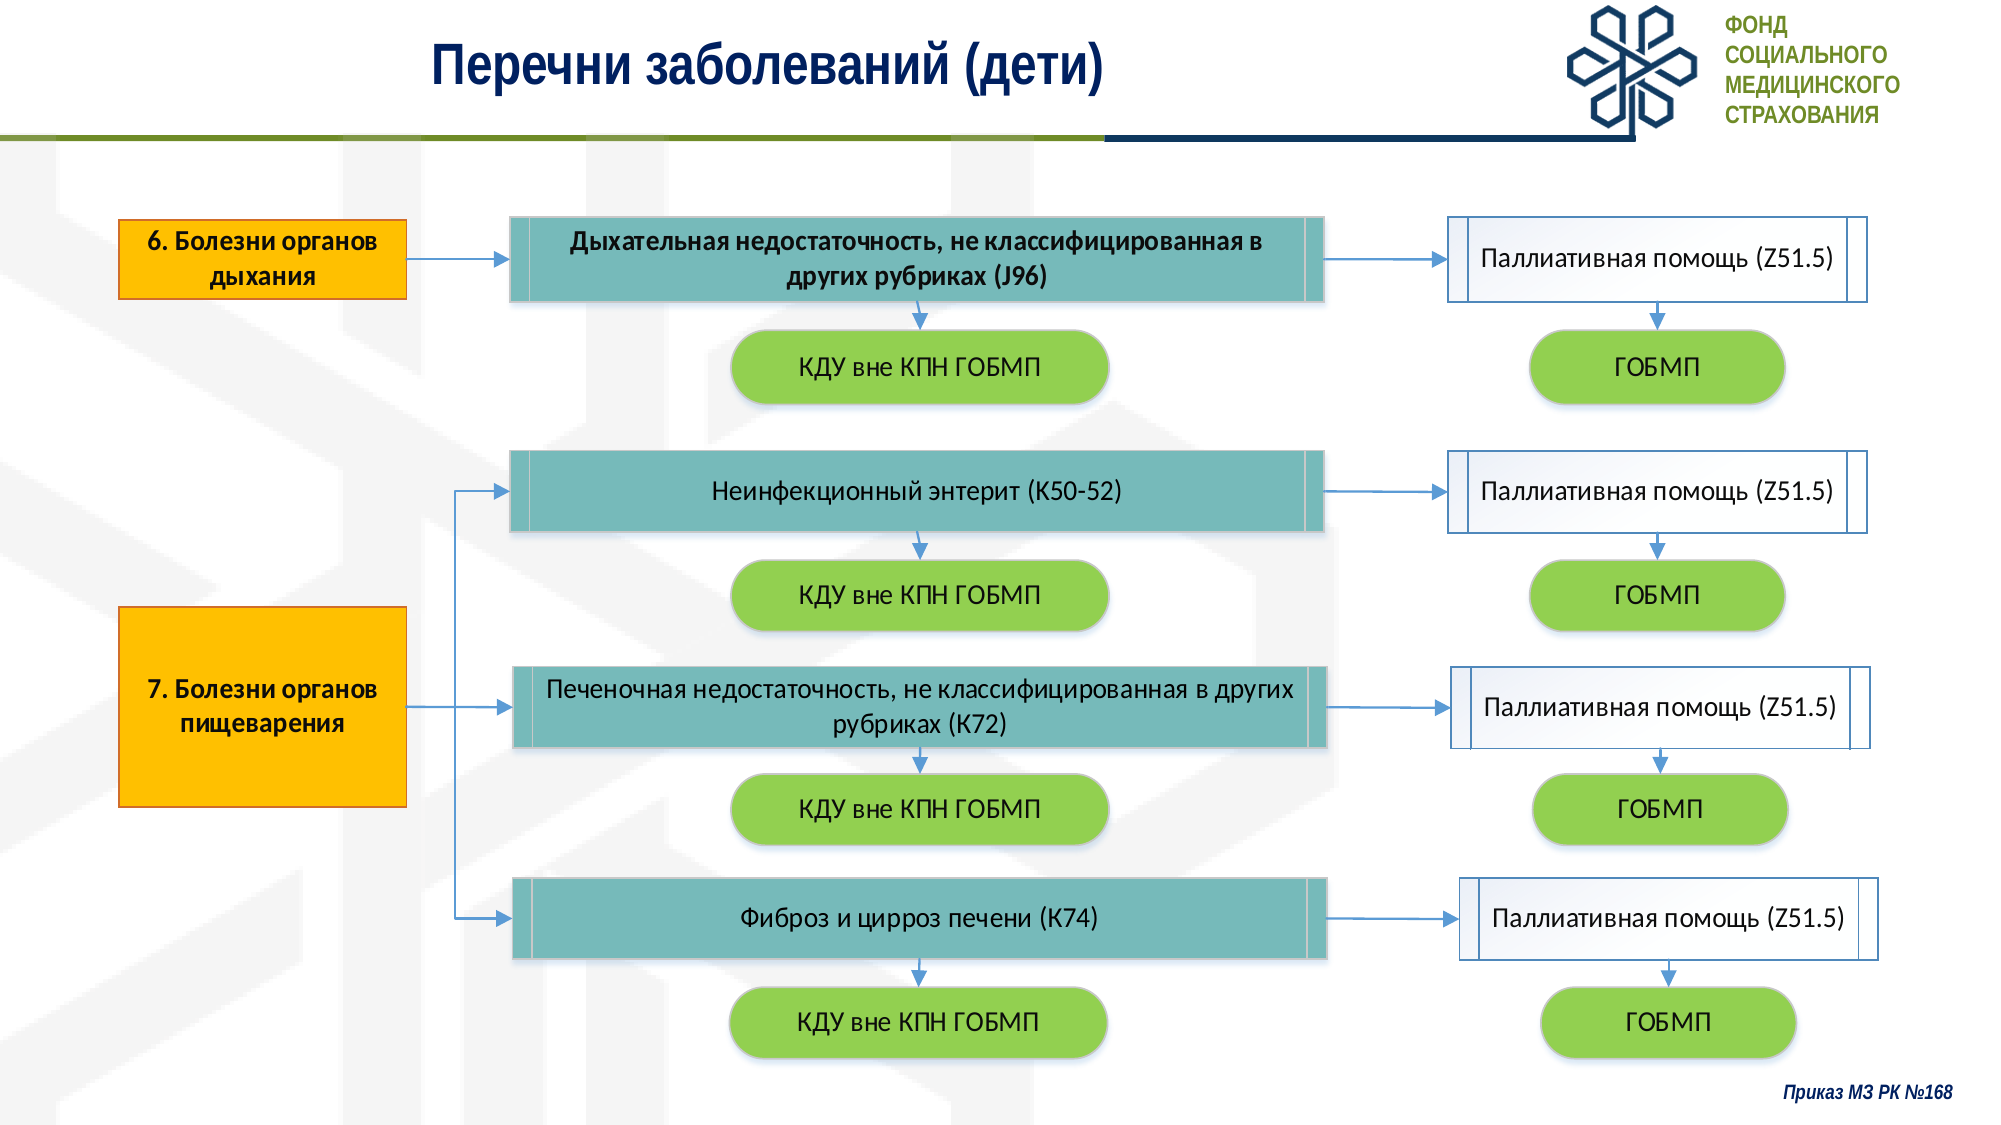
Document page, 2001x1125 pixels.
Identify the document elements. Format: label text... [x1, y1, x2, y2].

text_box [38, 206, 1962, 1125]
text_box Приказ МЗ РК №168 [1768, 1066, 1990, 1120]
picture [1567, 5, 1982, 142]
text_box Фонд социального медицинского страхования [1710, 1, 1995, 136]
title Перечни заболеваний (дети) [0, 0, 1550, 134]
picture [115, 210, 1879, 1071]
